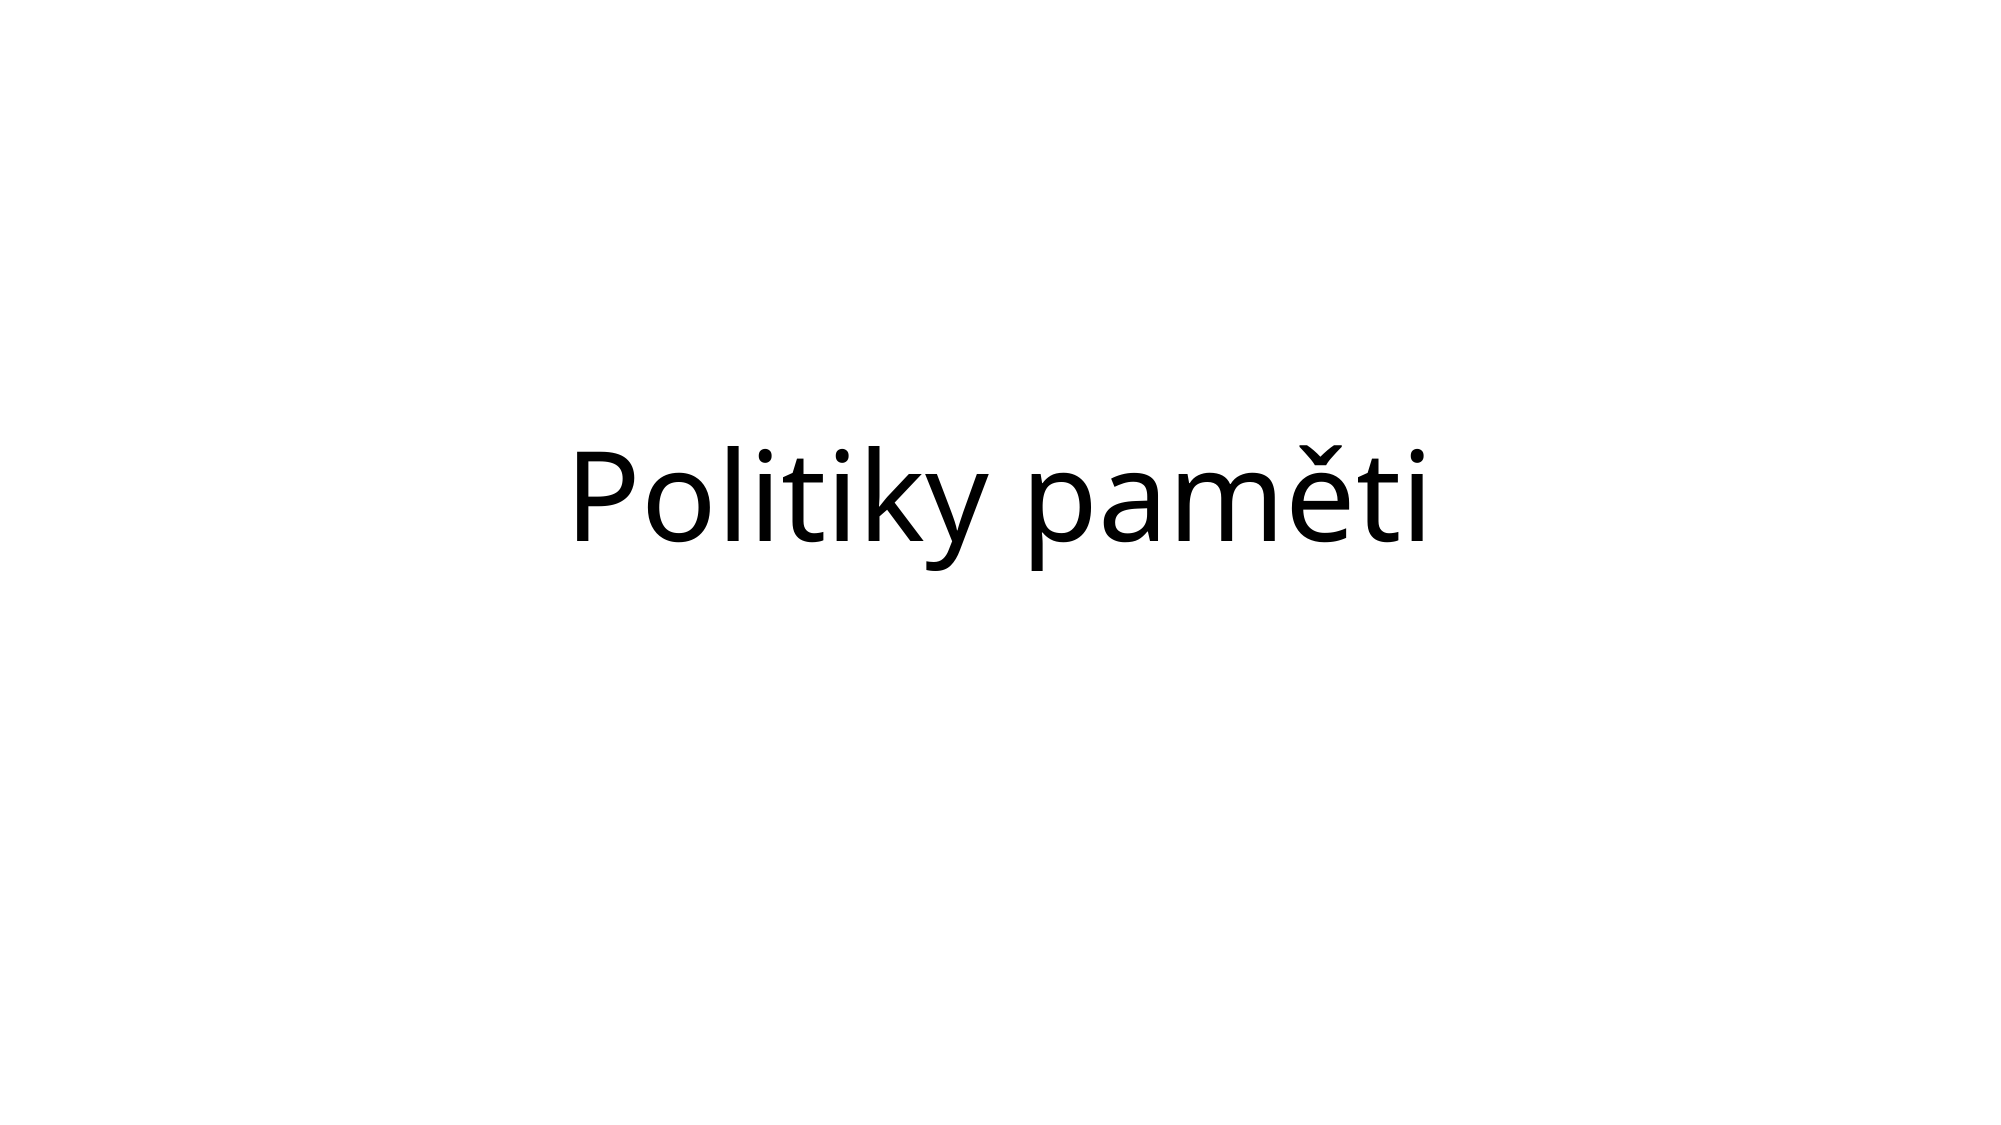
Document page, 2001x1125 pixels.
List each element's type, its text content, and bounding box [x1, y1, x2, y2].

title Politiky paměti [249, 184, 1750, 576]
